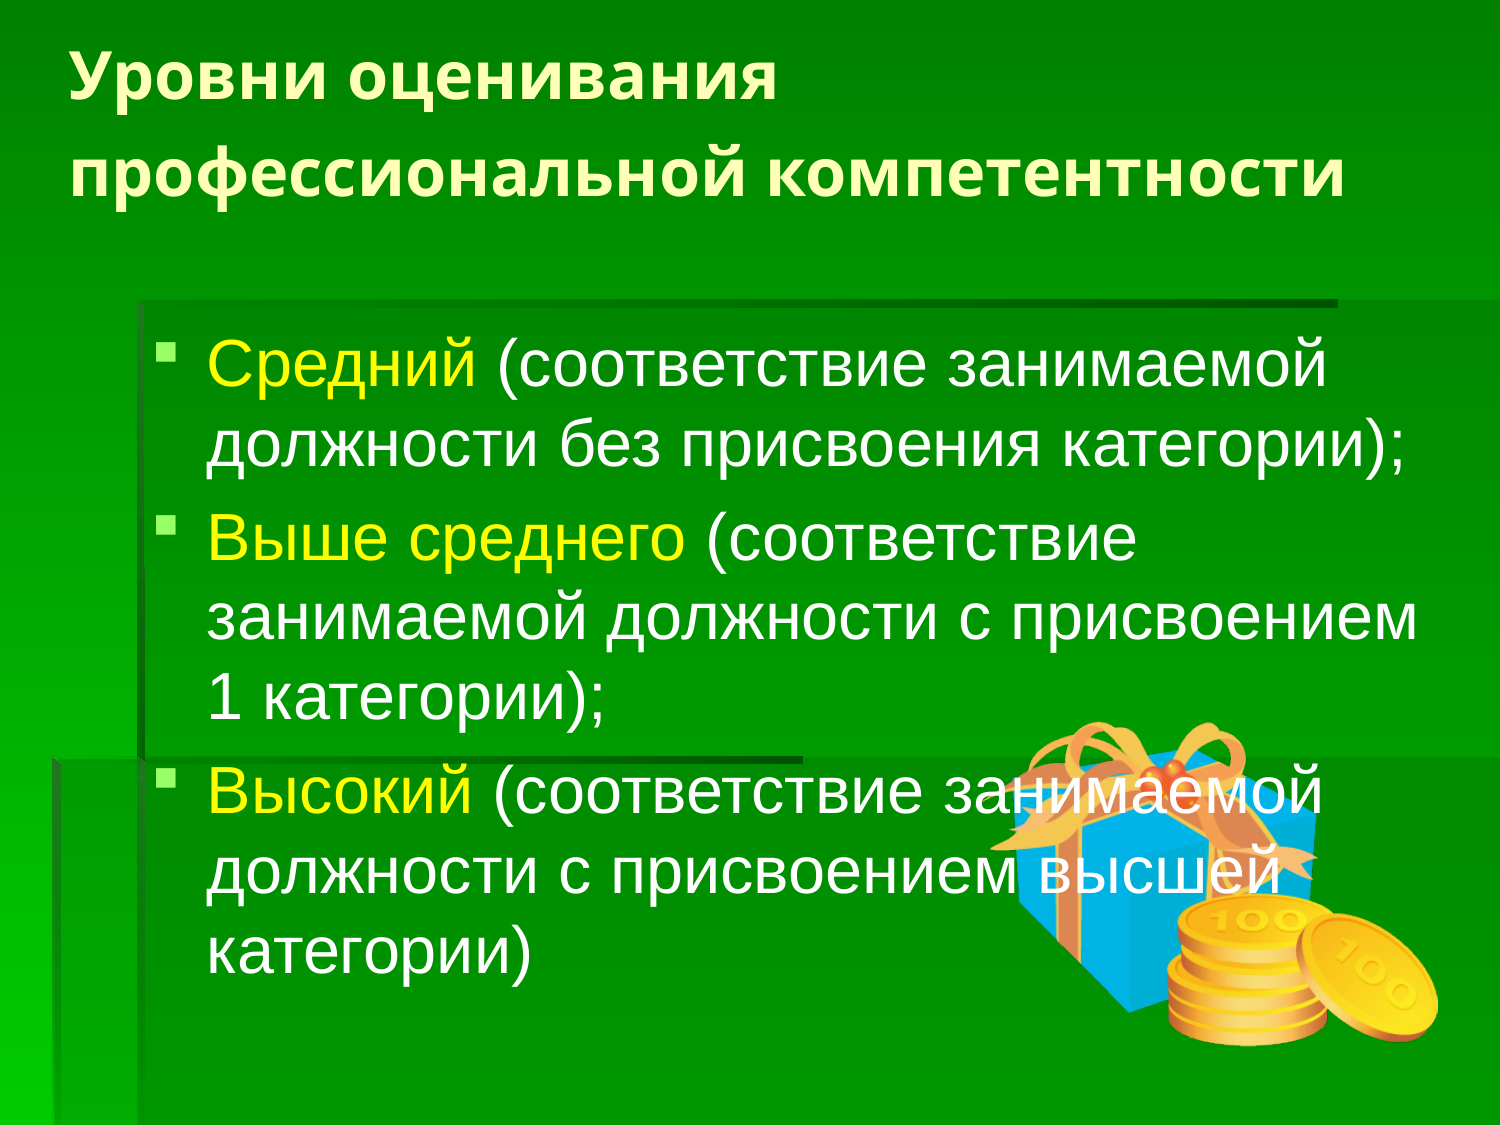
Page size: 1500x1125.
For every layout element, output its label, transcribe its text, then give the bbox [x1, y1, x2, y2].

list Средний (соответствие занимаемой должности без присвоения категории); Выше среднего (соответствие занимаемой должности с присвоением 1 категории); Высокий (соответствие занимаемой должности с присвоением высшей категории) [135, 312, 1452, 1024]
picture [974, 721, 1438, 1048]
title Уровни оценивания профессиональной компетентности [52, 42, 1426, 205]
